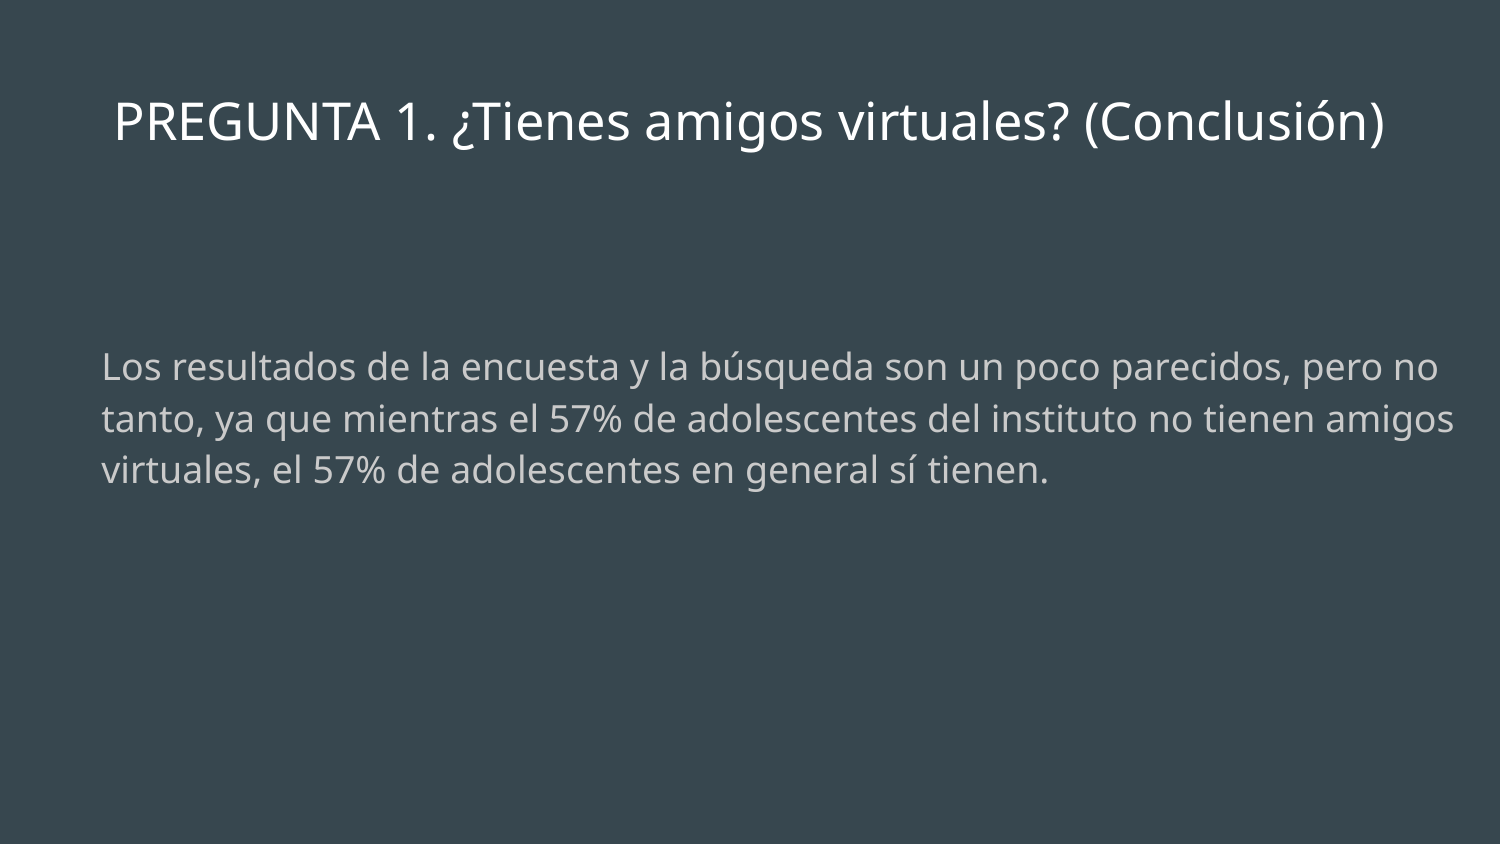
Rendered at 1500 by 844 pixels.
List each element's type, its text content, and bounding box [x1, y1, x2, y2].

title PREGUNTA 1. ¿Tienes amigos virtuales? (Conclusión) [50, 72, 1450, 168]
list Los resultados de la encuesta y la búsqueda son un poco parecidos, pero no tanto, ya que mientras el 57% de adolescentes del instituto no tienen amigos virtuales, el 57% de adolescentes en general sí ​tienen. [85, 320, 1485, 844]
